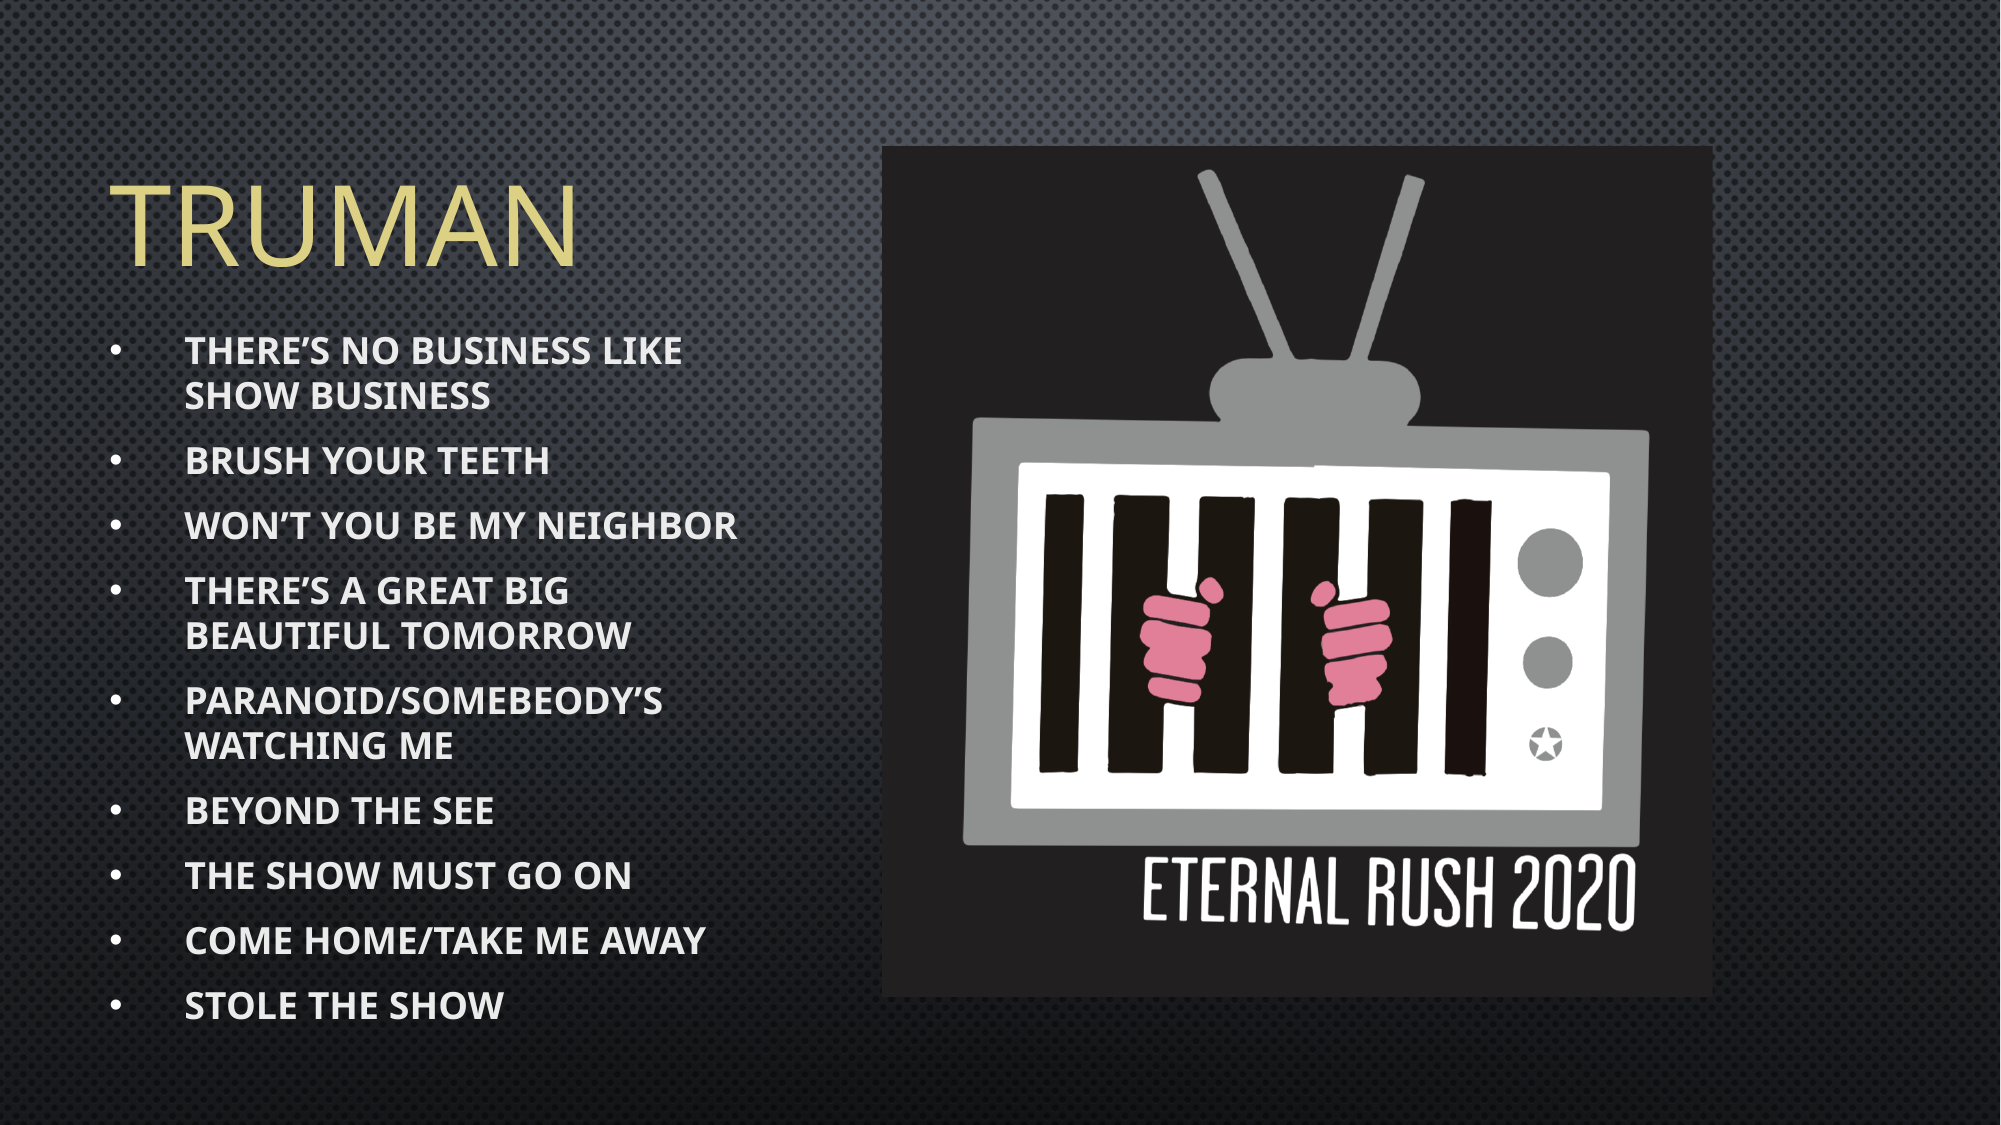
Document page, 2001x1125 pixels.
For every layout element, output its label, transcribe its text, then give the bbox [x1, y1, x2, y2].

title Truman [94, 146, 770, 288]
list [881, 146, 1713, 997]
list There’s No Business Like Show Business Brush Your Teeth Won’t You Be My Neighbor There’s a Great Big Beautiful Tomorrow Paranoid/Somebeody’s Watching Me Beyond the See The Show Must Go On Come Home/Take Me Away Stole the Show [94, 288, 770, 1066]
